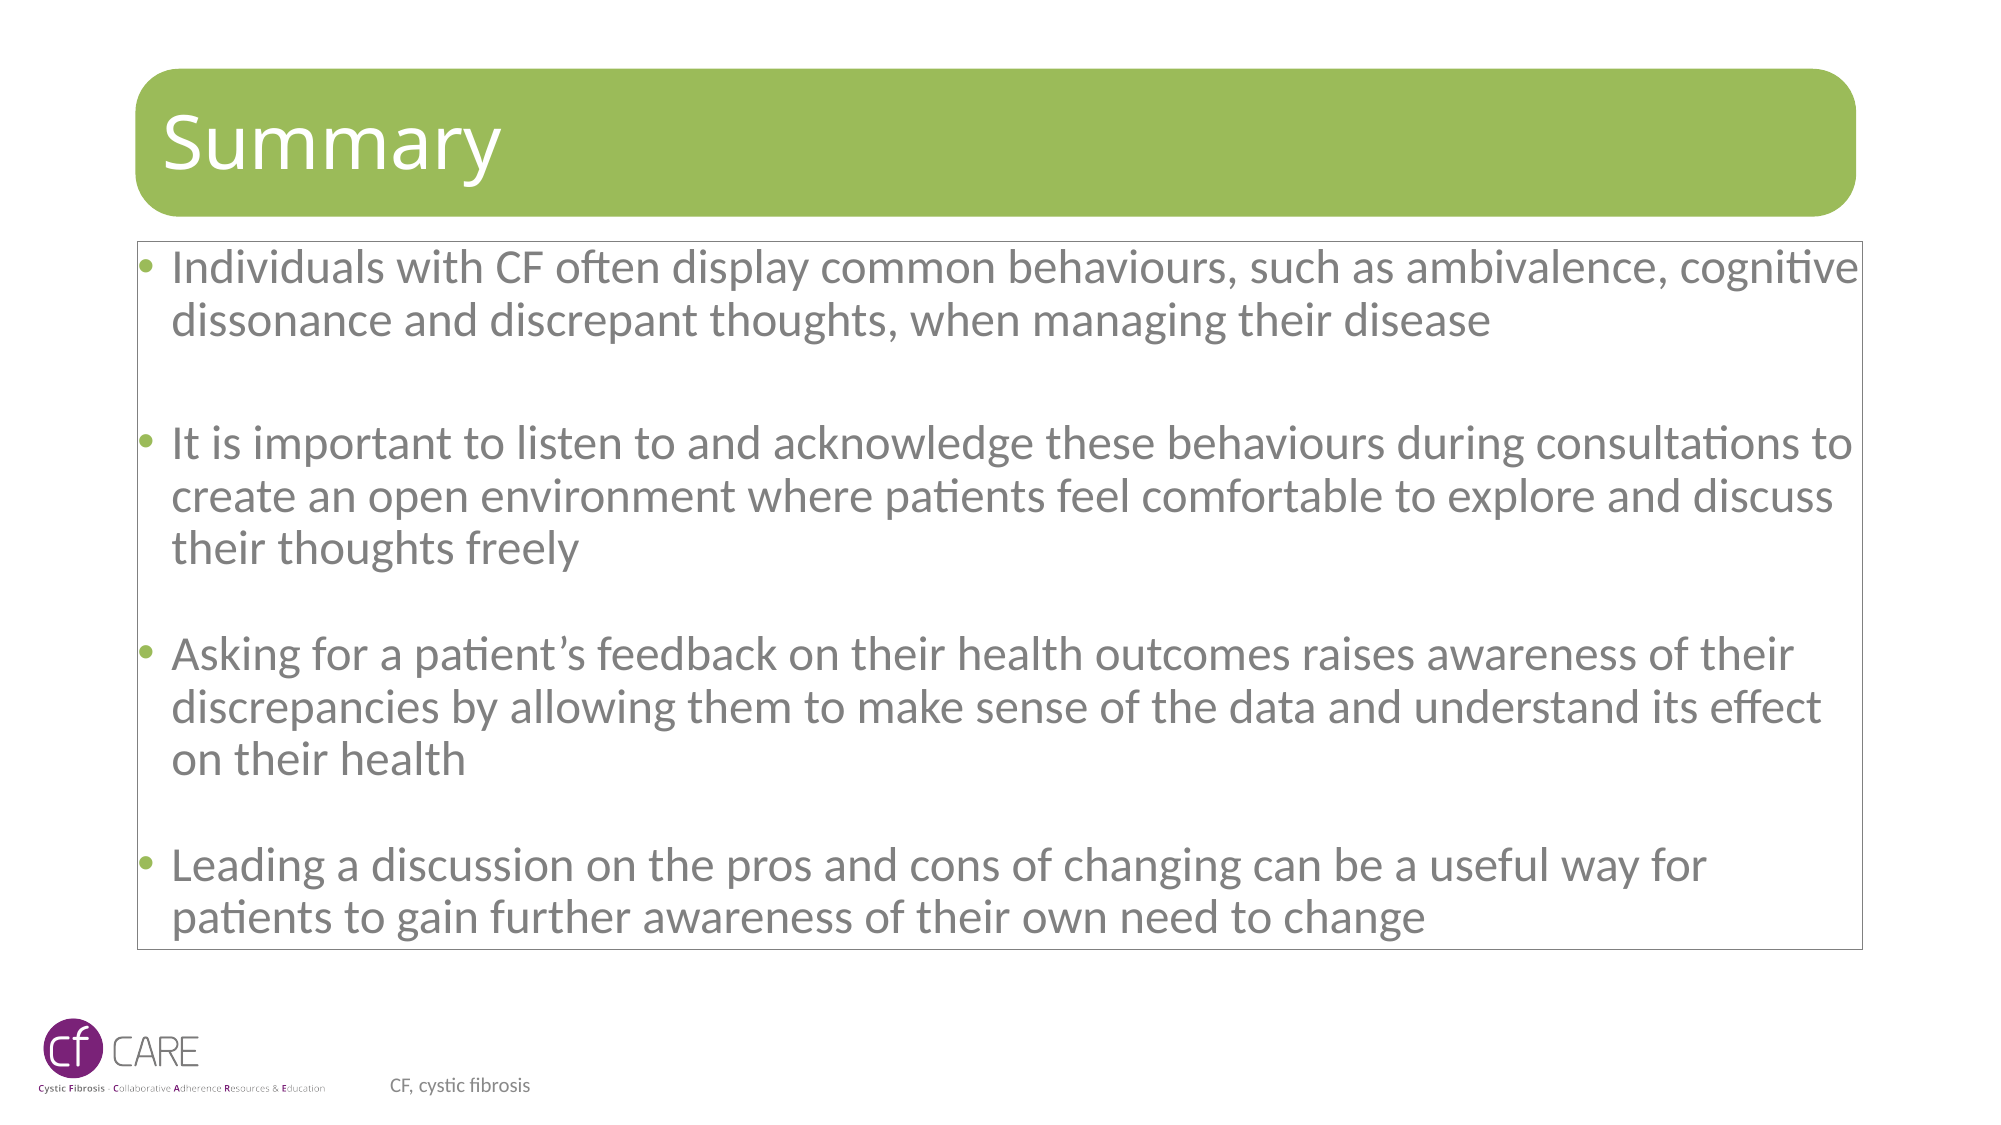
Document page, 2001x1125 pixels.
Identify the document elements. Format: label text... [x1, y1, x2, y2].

picture [33, 1013, 332, 1100]
title Summary [162, 93, 1840, 203]
list CF, cystic fibrosis [390, 968, 1863, 1097]
list Individuals with CF often display common behaviours, such as ambivalence, cognitive dissonance and discrepant thoughts, when managing their disease It is important to listen to and acknowledge these behaviours during consultations to create an open environment where patients feel comfortable to explore and discuss their thoughts freely Asking for a patient’s feedback on their health outcomes raises awareness of their discrepancies by allowing them to make sense of the data and understand its effect on their health Leading a discussion on the pros and cons of changing can be a useful way for patients to gain further awareness of their own need to change [137, 241, 1863, 950]
